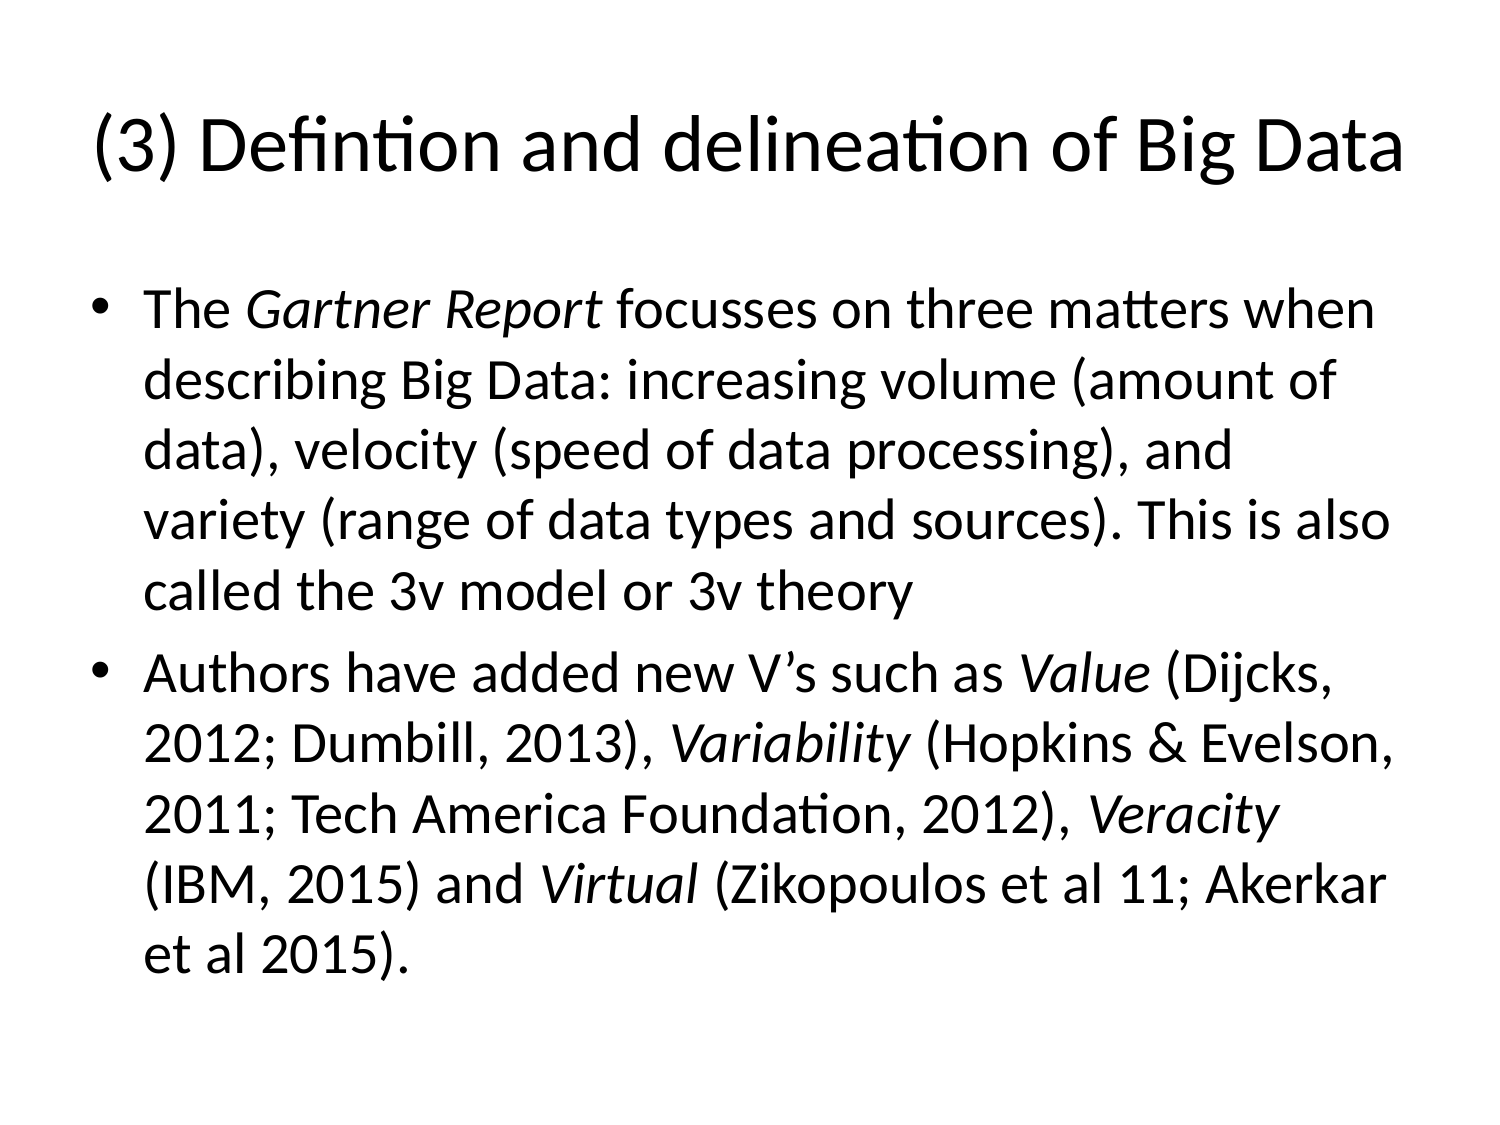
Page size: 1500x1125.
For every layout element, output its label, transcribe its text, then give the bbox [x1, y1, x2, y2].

list The Gartner Report focusses on three matters when describing Big Data: increasing volume (amount of data), velocity (speed of data processing), and variety (range of data types and sources). This is also called the 3v model or 3v theory Authors have added new V’s such as Value (Dijcks, 2012; Dumbill, 2013), Variability (Hopkins & Evelson, 2011; Tech America Foundation, 2012), Veracity (IBM, 2015) and Virtual (Zikopoulos et al 11; Akerkar et al 2015). [75, 262, 1425, 1005]
title (3) Defintion and delineation of Big Data [75, 45, 1425, 233]
